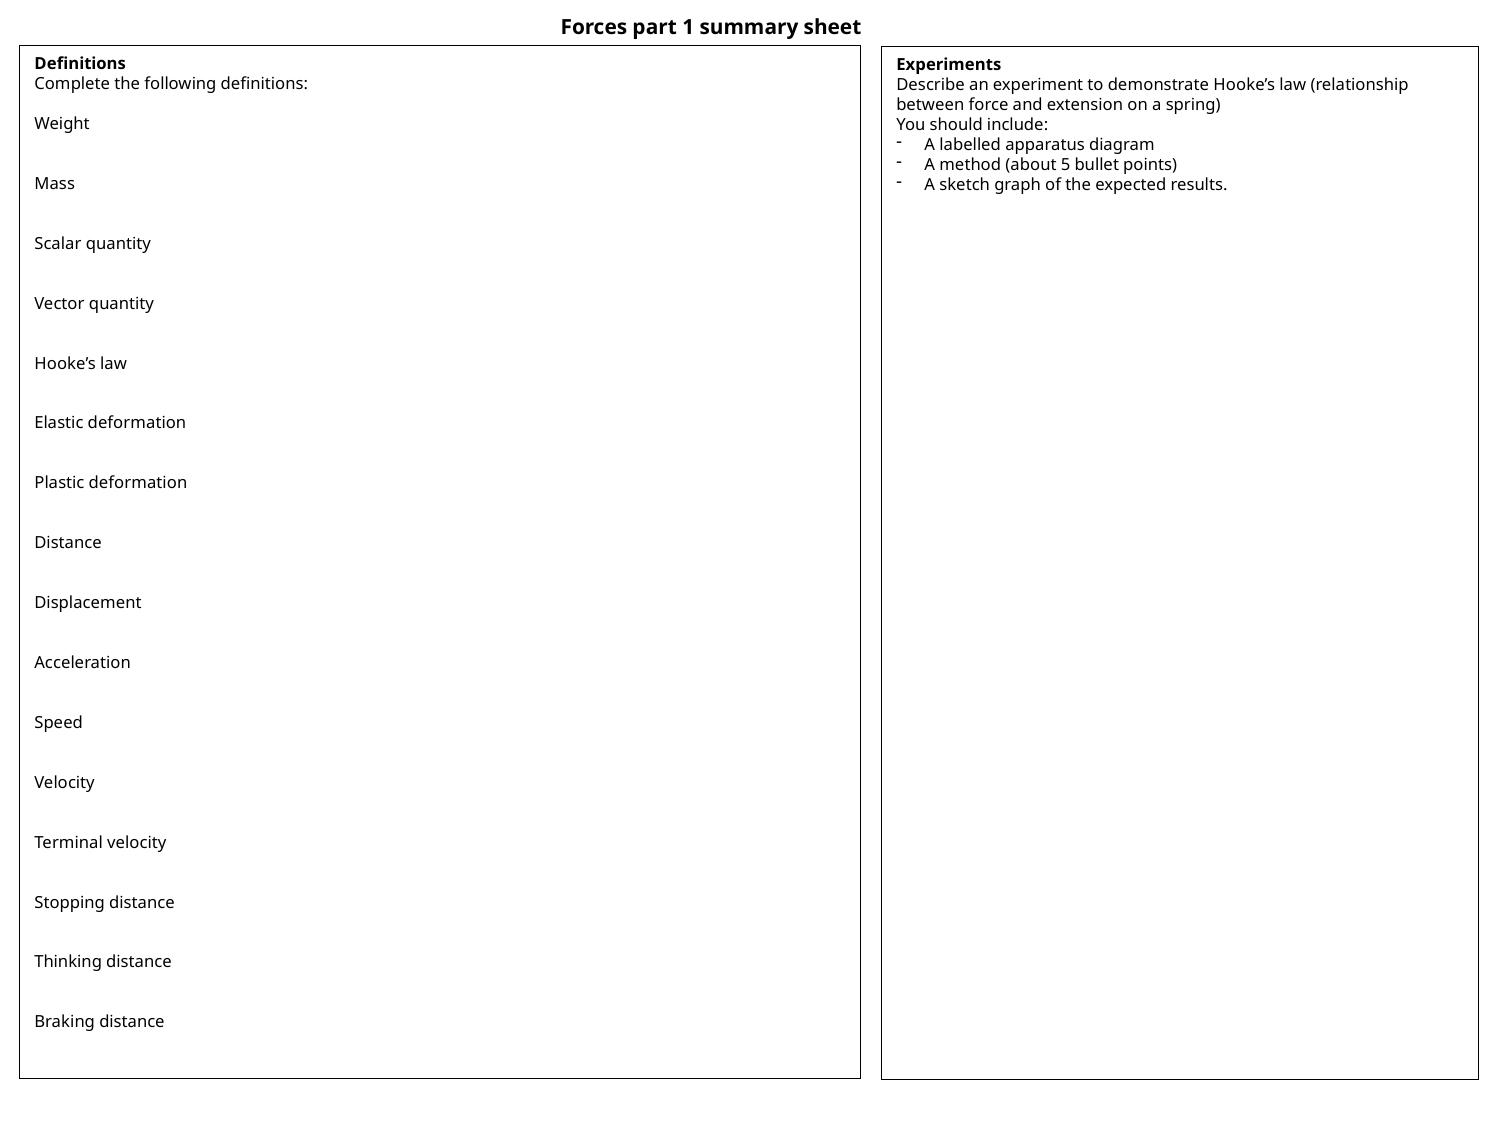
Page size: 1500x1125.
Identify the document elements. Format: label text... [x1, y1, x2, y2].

text_box Experiments Describe an experiment to demonstrate Hooke’s law (relationship between force and extension on a spring) You should include: A labelled apparatus diagram A method (about 5 bullet points) A sketch graph of the expected results. [881, 46, 1479, 1080]
text_box Forces part 1 summary sheet [545, 6, 917, 46]
text_box Definitions Complete the following definitions: Weight Mass Scalar quantity Vector quantity Hooke’s law Elastic deformation Plastic deformation Distance Displacement Acceleration Speed Velocity Terminal velocity Stopping distance Thinking distance Braking distance [19, 45, 861, 1079]
